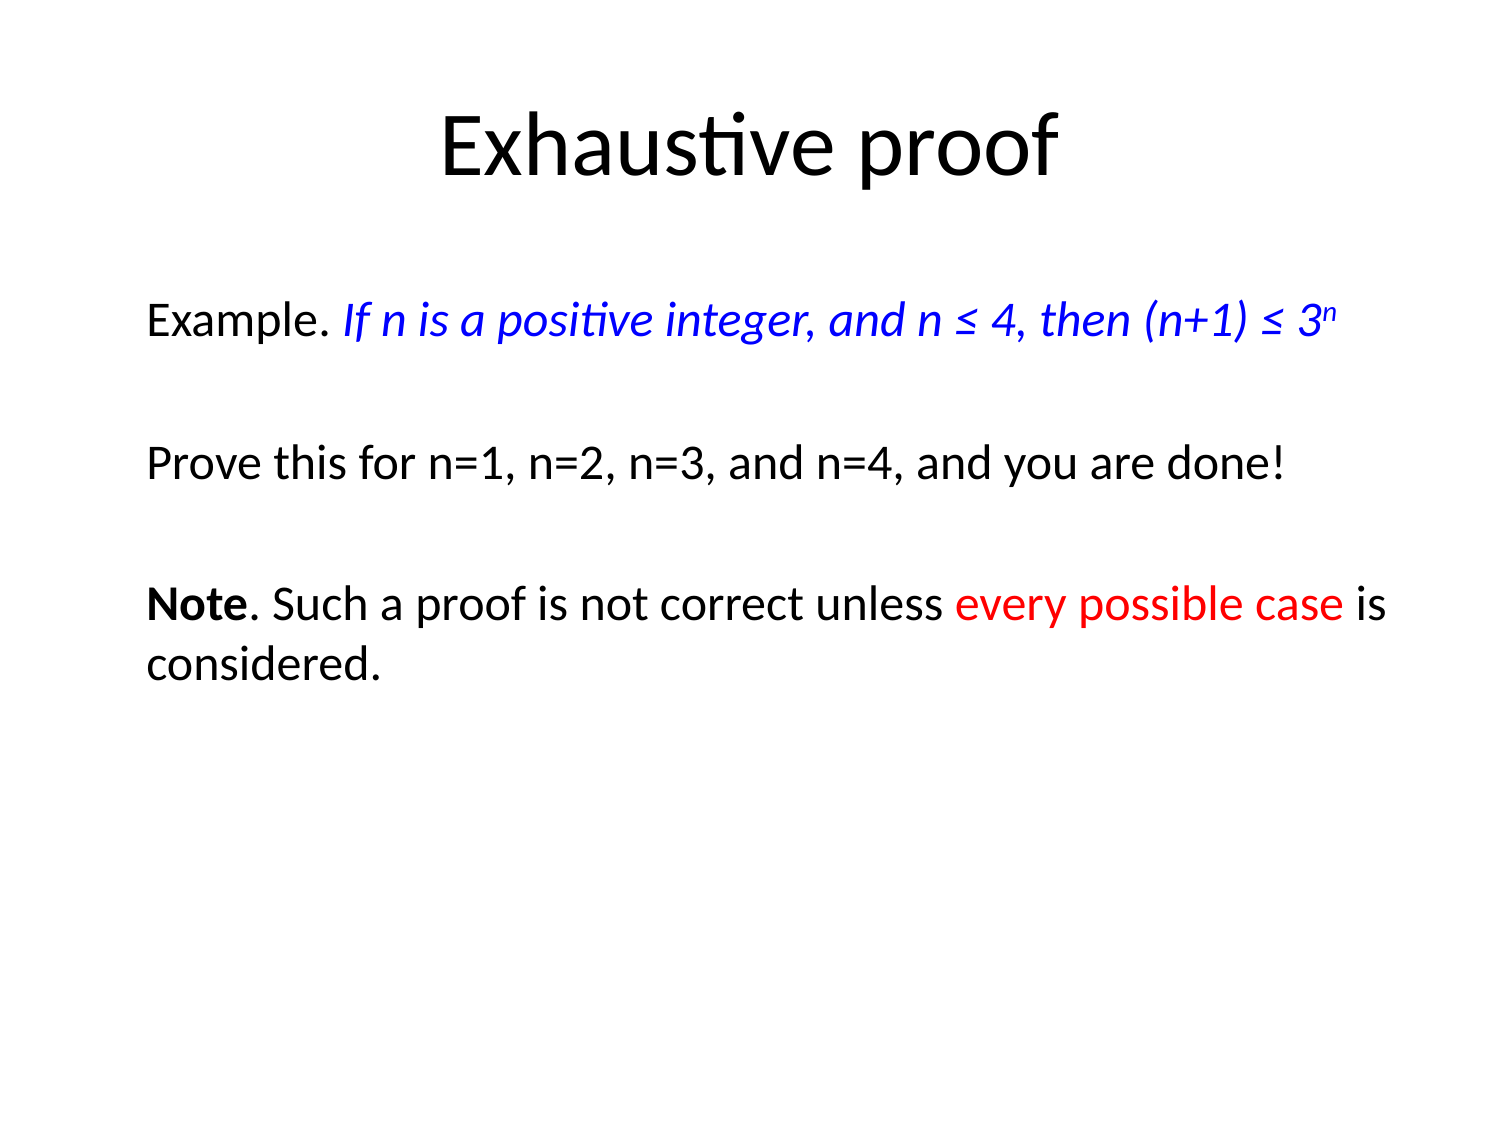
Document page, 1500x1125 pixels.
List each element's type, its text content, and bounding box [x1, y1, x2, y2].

title Exhaustive proof [75, 45, 1425, 233]
list Example. If n is a positive integer, and n ≤ 4, then (n+1) ≤ 3n Prove this for n=1, n=2, n=3, and n=4, and you are done! Note. Such a proof is not correct unless every possible case is considered. [75, 262, 1425, 1005]
